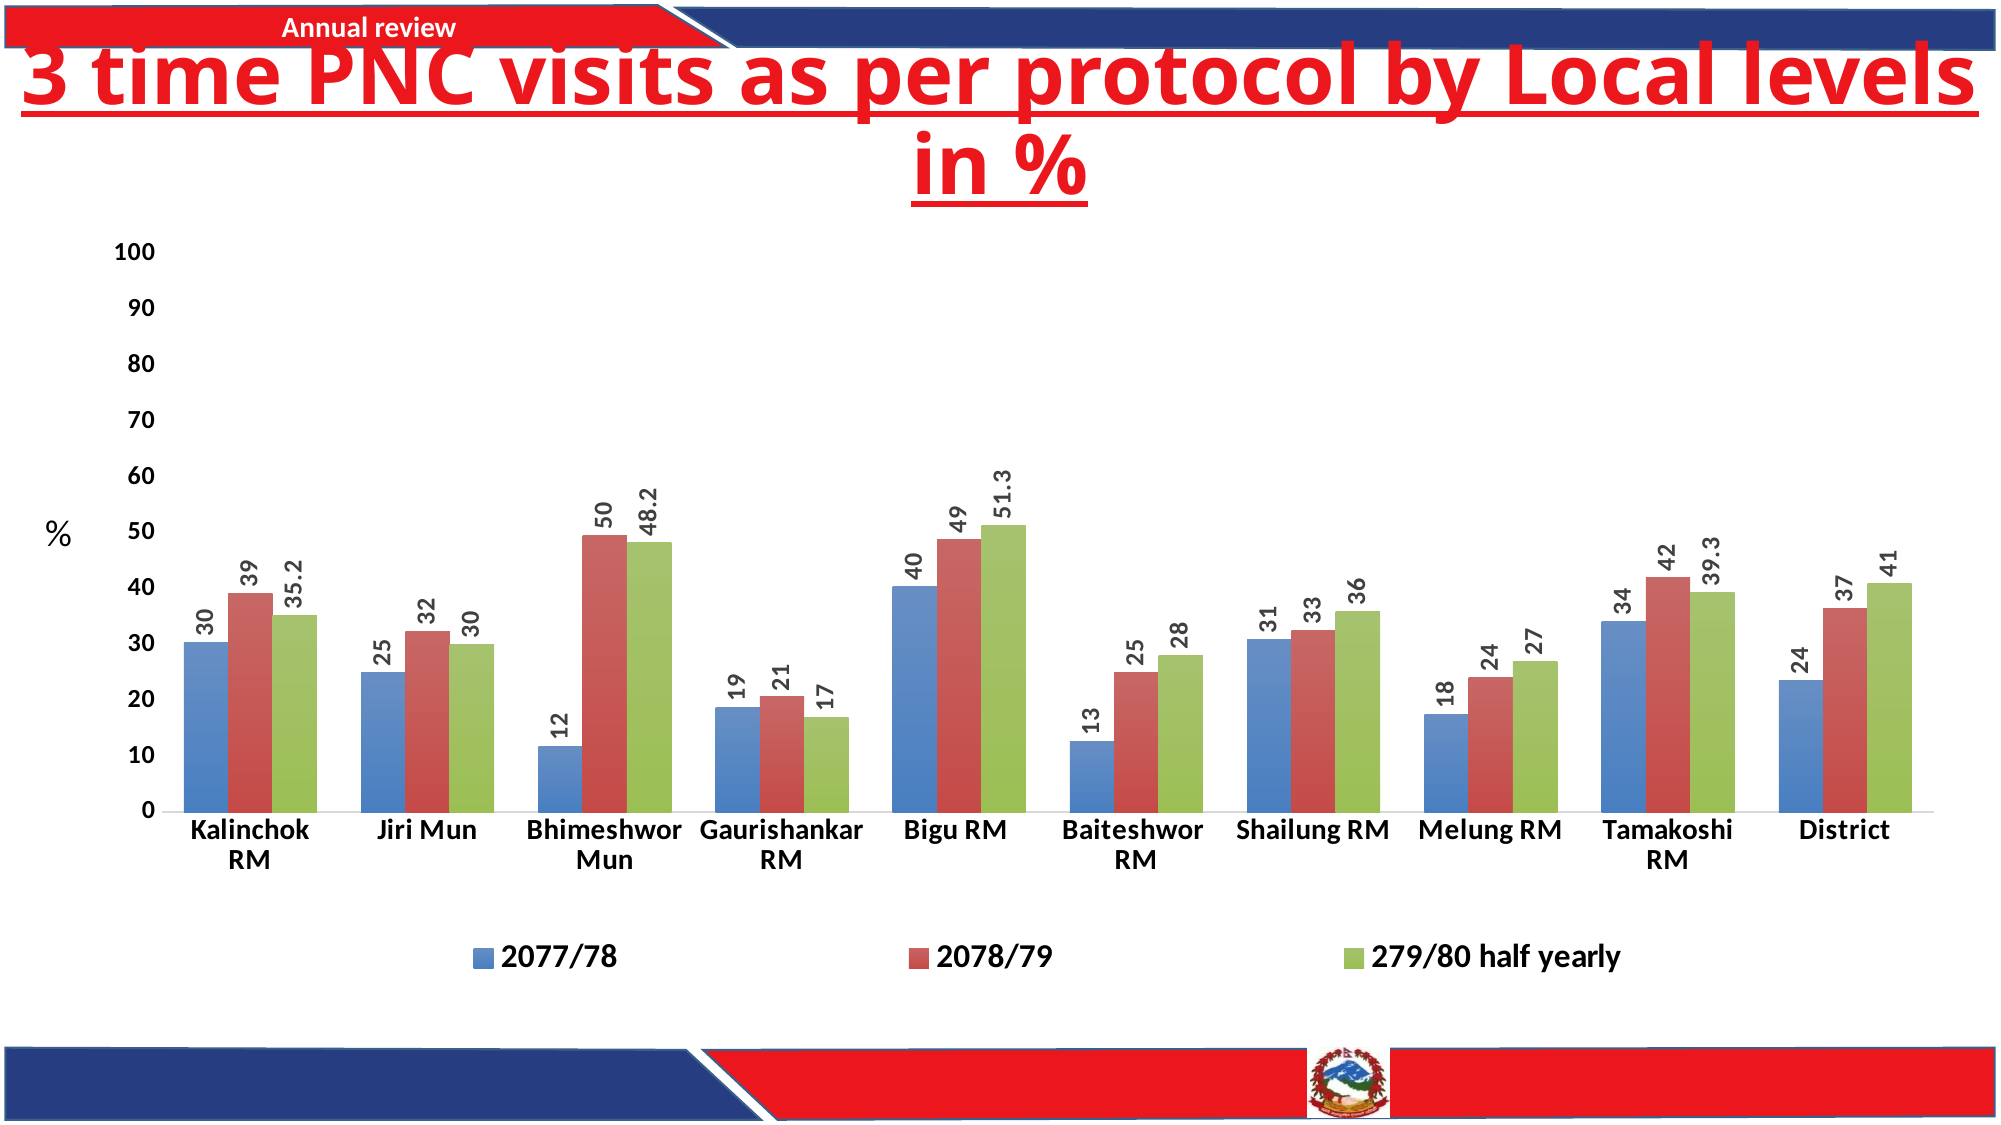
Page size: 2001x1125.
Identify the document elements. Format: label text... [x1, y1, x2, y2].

picture [1307, 1047, 1390, 1118]
chart [62, 199, 1965, 1025]
text_box % [30, 501, 62, 562]
title 3 time PNC visits as per protocol by Local levels in % [0, 44, 2000, 200]
